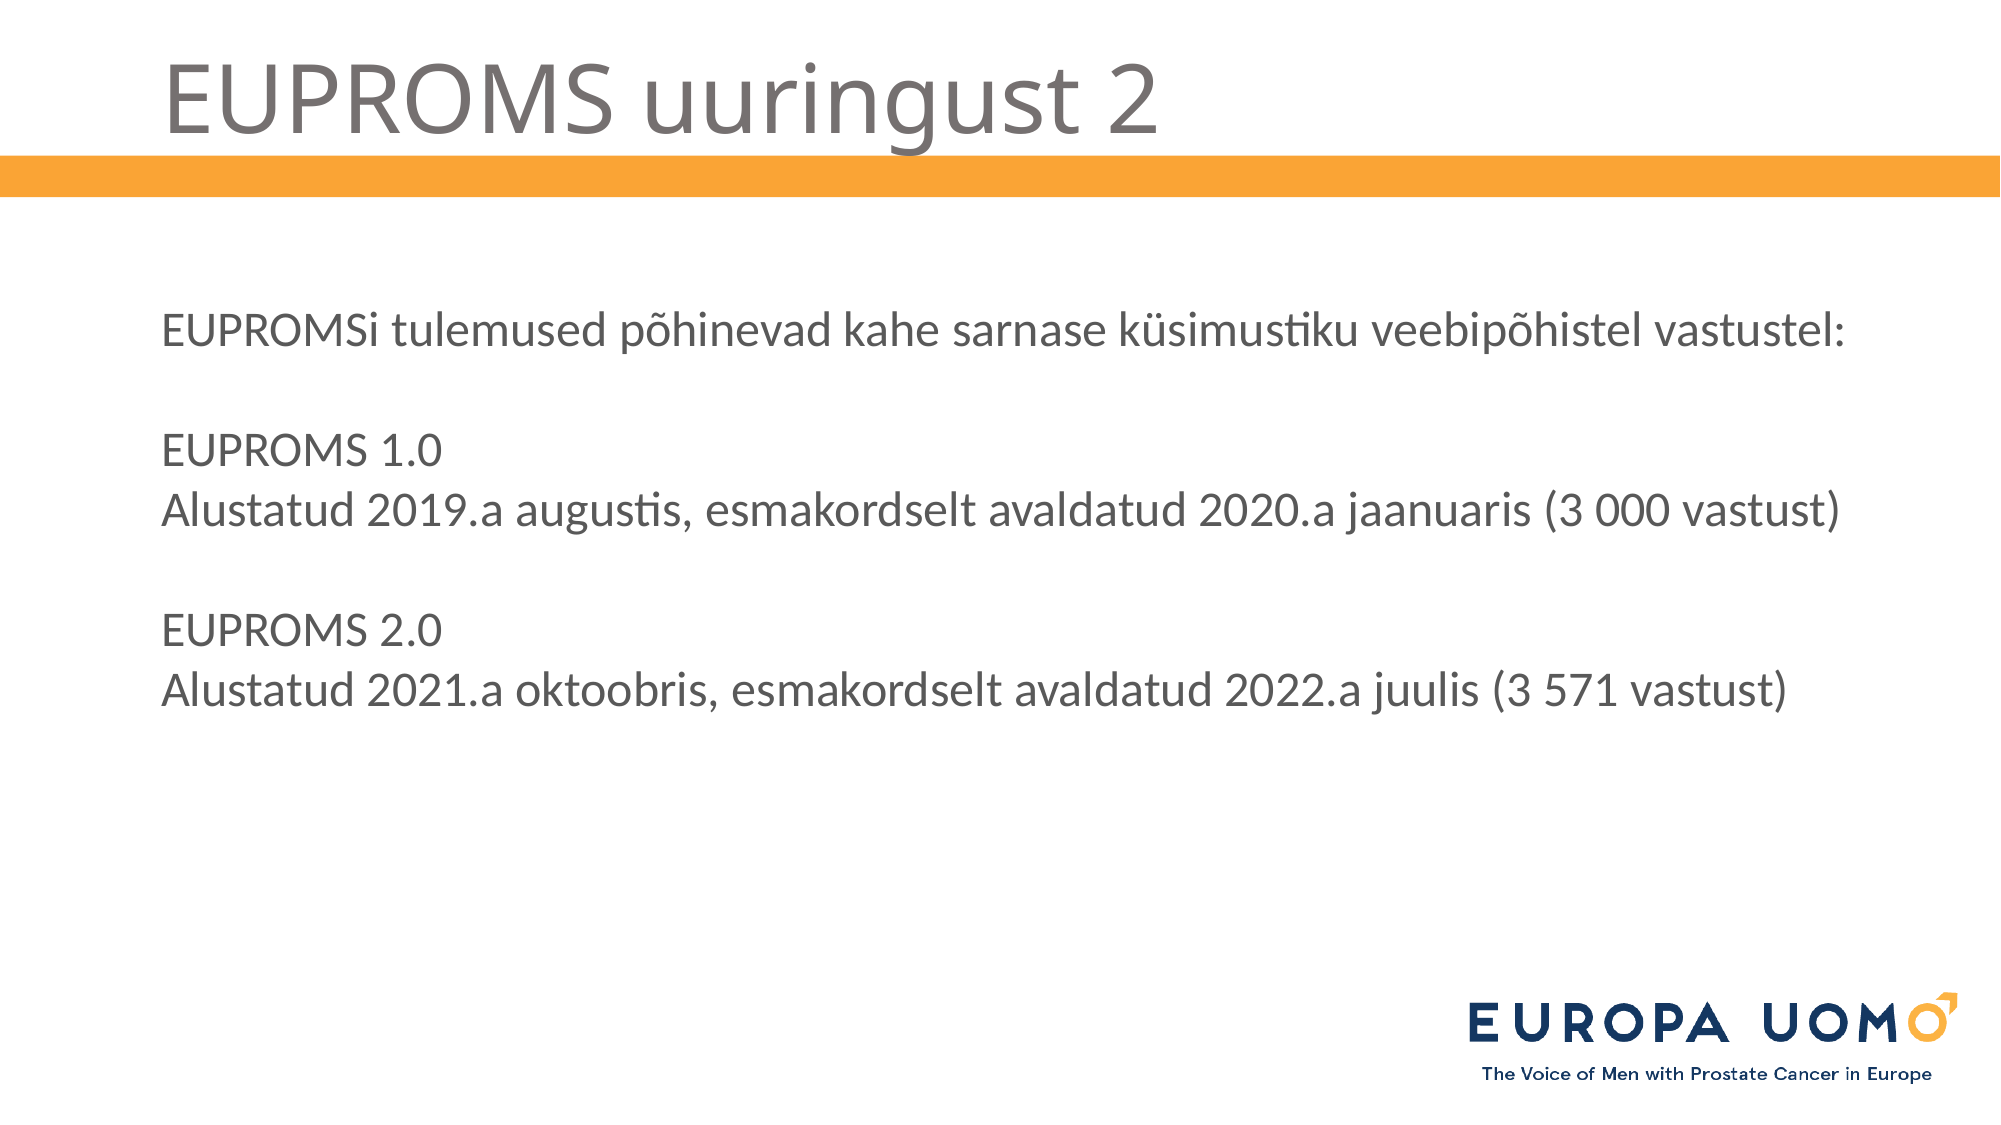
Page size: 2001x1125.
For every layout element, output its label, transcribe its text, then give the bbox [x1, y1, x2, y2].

text_box EUPROMS uuringust 2 [146, 30, 1219, 161]
picture [1455, 992, 1958, 1085]
text_box [0, 155, 2000, 198]
text_box EUPROMSi tulemused põhinevad kahe sarnase küsimustiku veebipõhistel vastustel: EUPROMS 1.0 Alustatud 2019.a augustis, esmakordselt avaldatud 2020.a jaanuaris (3 000 vastust) EUPROMS 2.0 Alustatud 2021.a oktoobris, esmakordselt avaldatud 2022.a juulis (3 571 vastust) [146, 289, 1878, 957]
